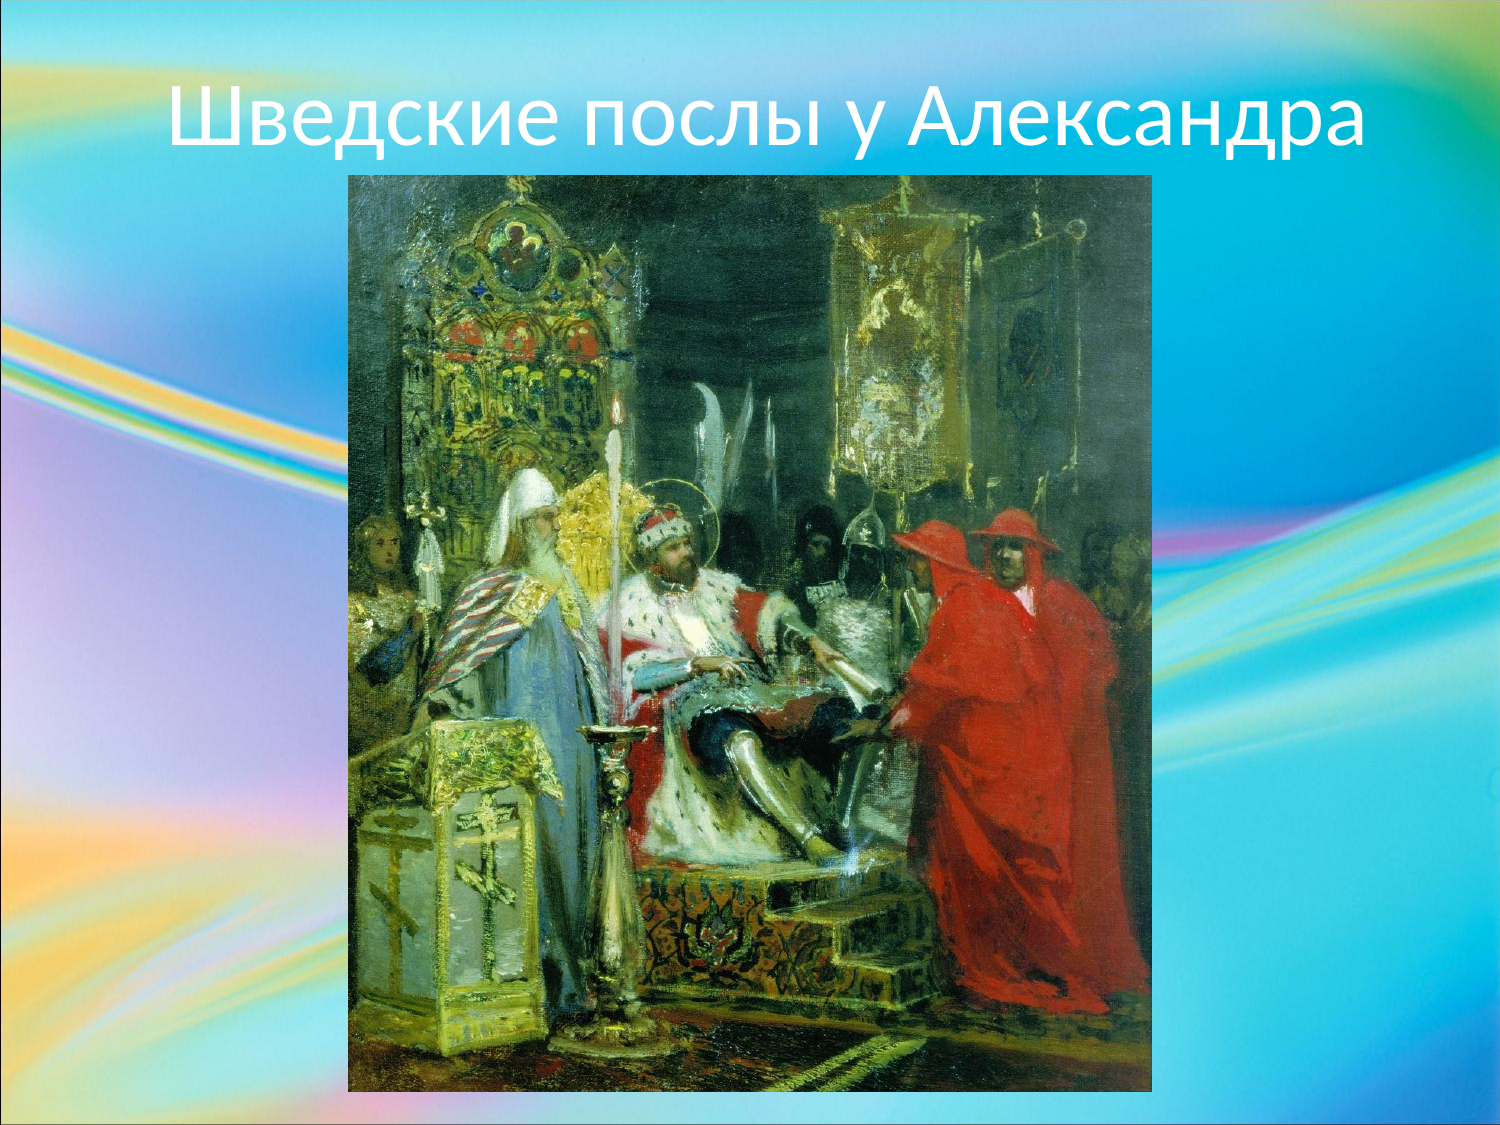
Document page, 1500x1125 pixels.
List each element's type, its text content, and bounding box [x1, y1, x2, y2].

picture [0, 0, 1500, 1125]
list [348, 175, 1152, 1092]
title Шведские послы у Александра [112, 45, 1425, 173]
